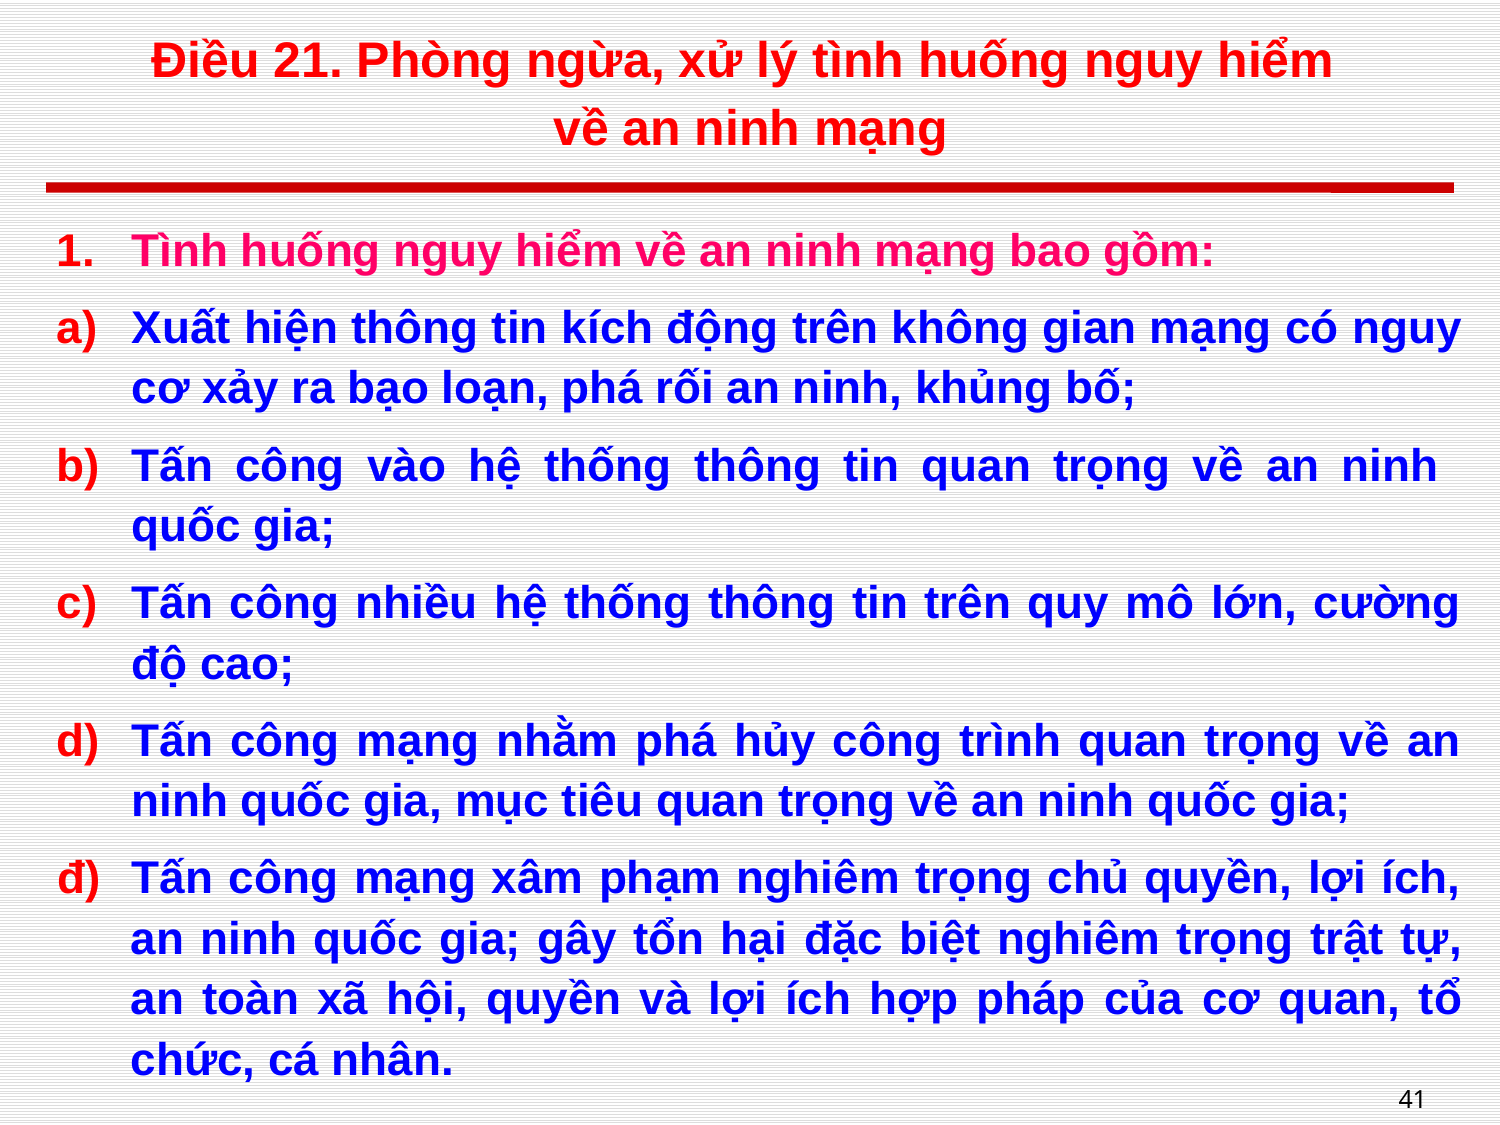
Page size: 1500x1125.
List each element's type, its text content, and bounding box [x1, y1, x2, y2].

title Điều 21. Phòng ngừa, xử lý tình huống nguy hiểm về an ninh mạng [38, 24, 1463, 150]
text_box Tình huống nguy hiểm về an ninh mạng bao gồm: Xuất hiện thông tin kích động trên không gian mạng có nguy cơ xảy ra bạo loạn, phá rối an ninh, khủng bố; Tấn công vào hệ thống thông tin quan trọng về an ninh quốc gia; Tấn công nhiều hệ thống thông tin trên quy mô lớn, cường độ cao; Tấn công mạng nhằm phá hủy công trình quan trọng về an ninh quốc gia, mục tiêu quan trọng về an ninh quốc gia; đ) Tấn công mạng xâm phạm nghiêm trọng chủ quyền, lợi ích, an ninh quốc gia; gây tổn hại đặc biệt nghiêm trọng trật tự, an toàn xã hội, quyền và lợi ích hợp pháp của cơ quan, tổ chức, cá nhân. [23, 199, 1477, 1088]
